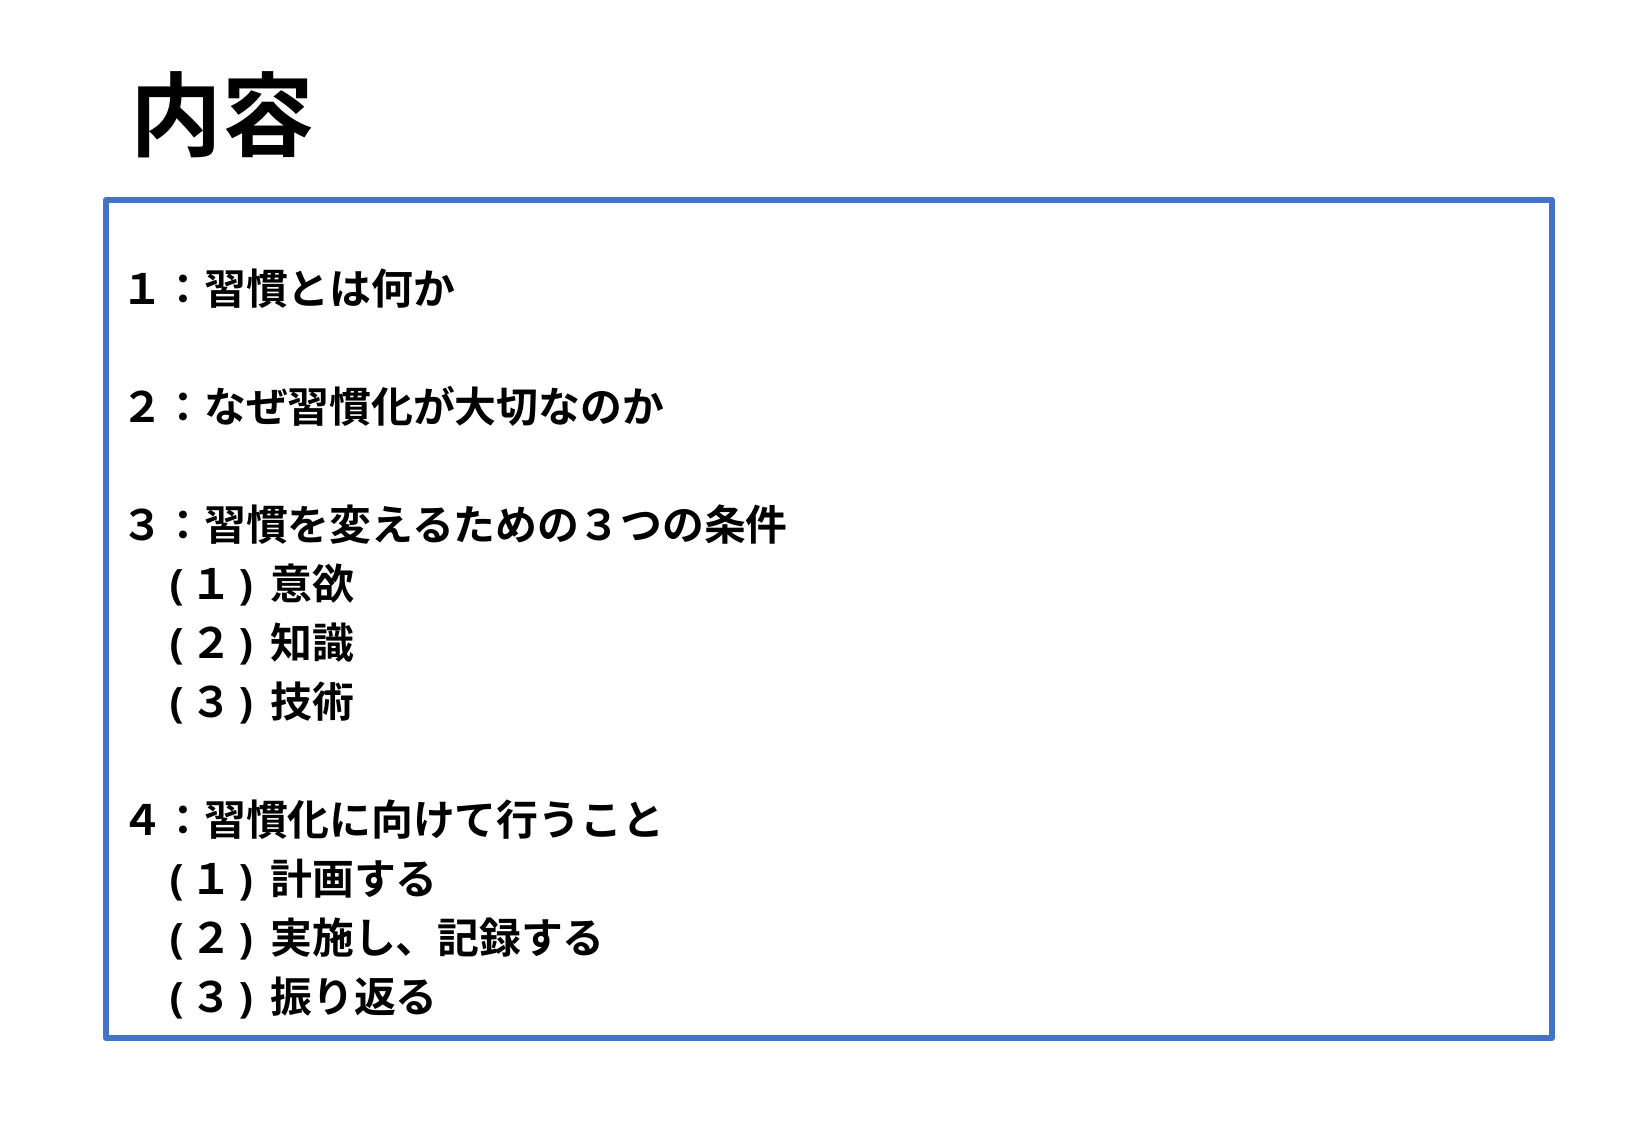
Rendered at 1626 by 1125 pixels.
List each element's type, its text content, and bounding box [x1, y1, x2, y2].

list １：習慣とは何か ２：なぜ習慣化が大切なのか ３：習慣を変えるための３つの条件 (１) 意欲 (２) 知識 (３) 技術 ４：習慣化に向けて行うこと (１) 計画する (２) 実施し、記録する (３) 振り返る [106, 200, 1552, 1039]
title 内容 [115, 26, 1578, 214]
